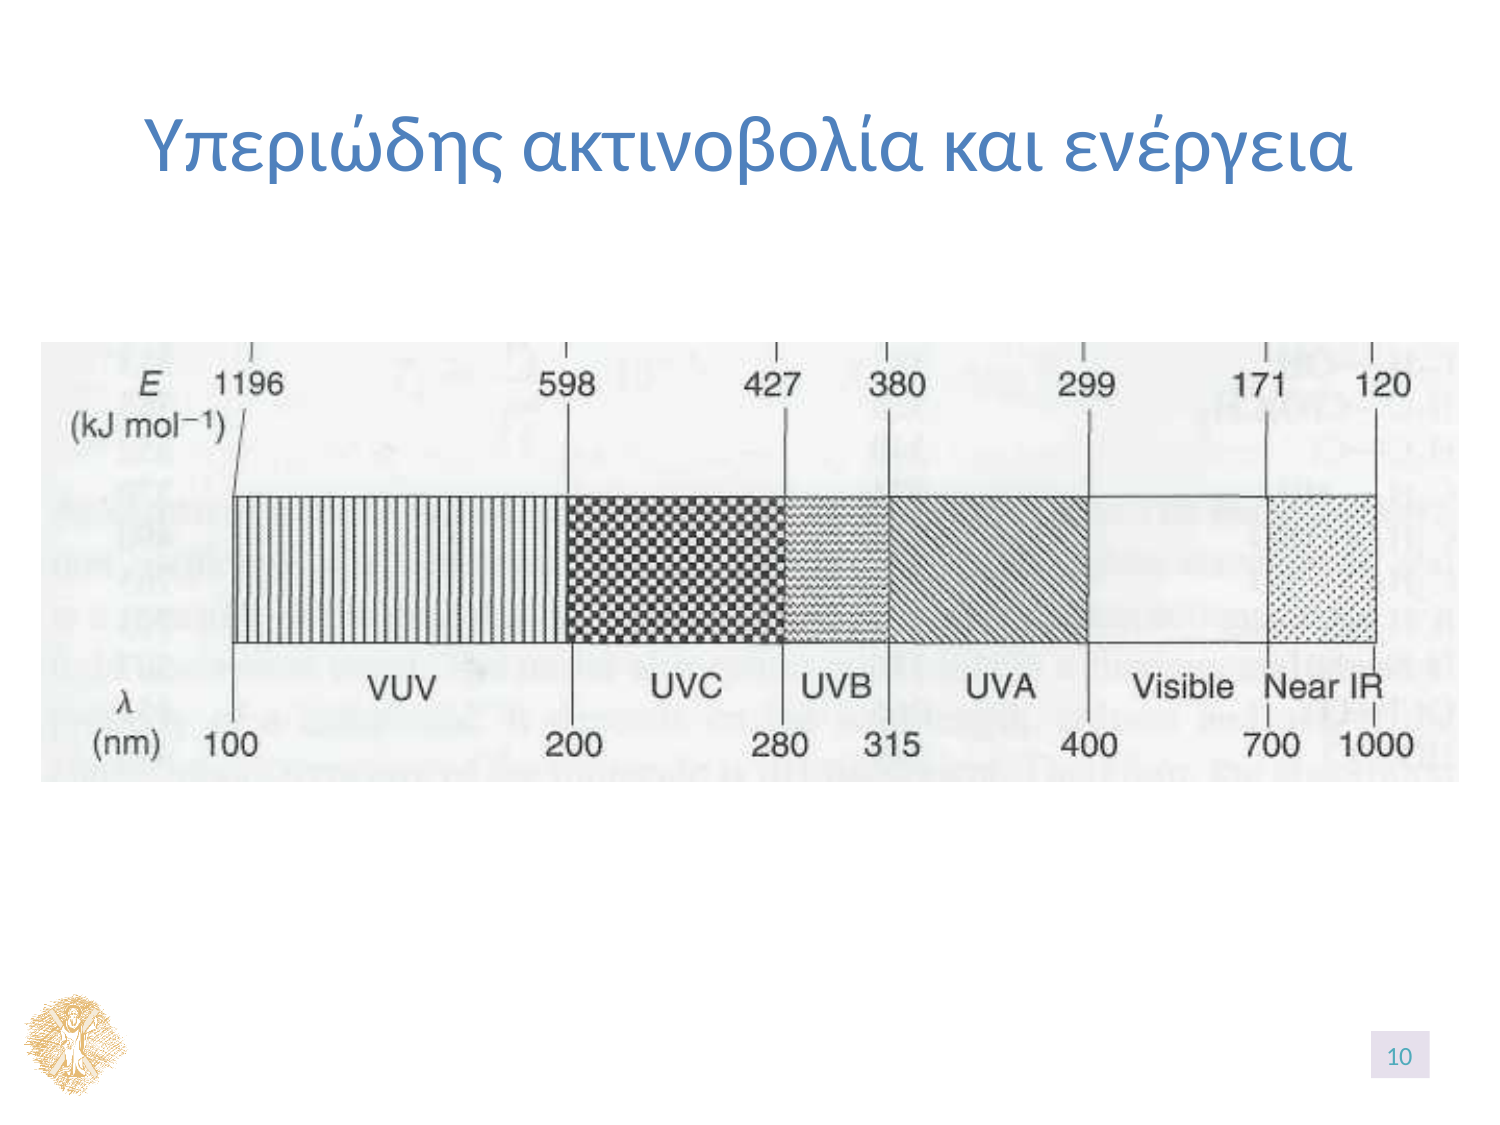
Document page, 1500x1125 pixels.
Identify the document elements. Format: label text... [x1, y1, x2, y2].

text_box 10 [1371, 1031, 1430, 1079]
picture [17, 984, 137, 1101]
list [40, 342, 1460, 783]
title Υπεριώδης ακτινοβολία και ενέργεια [75, 45, 1425, 233]
